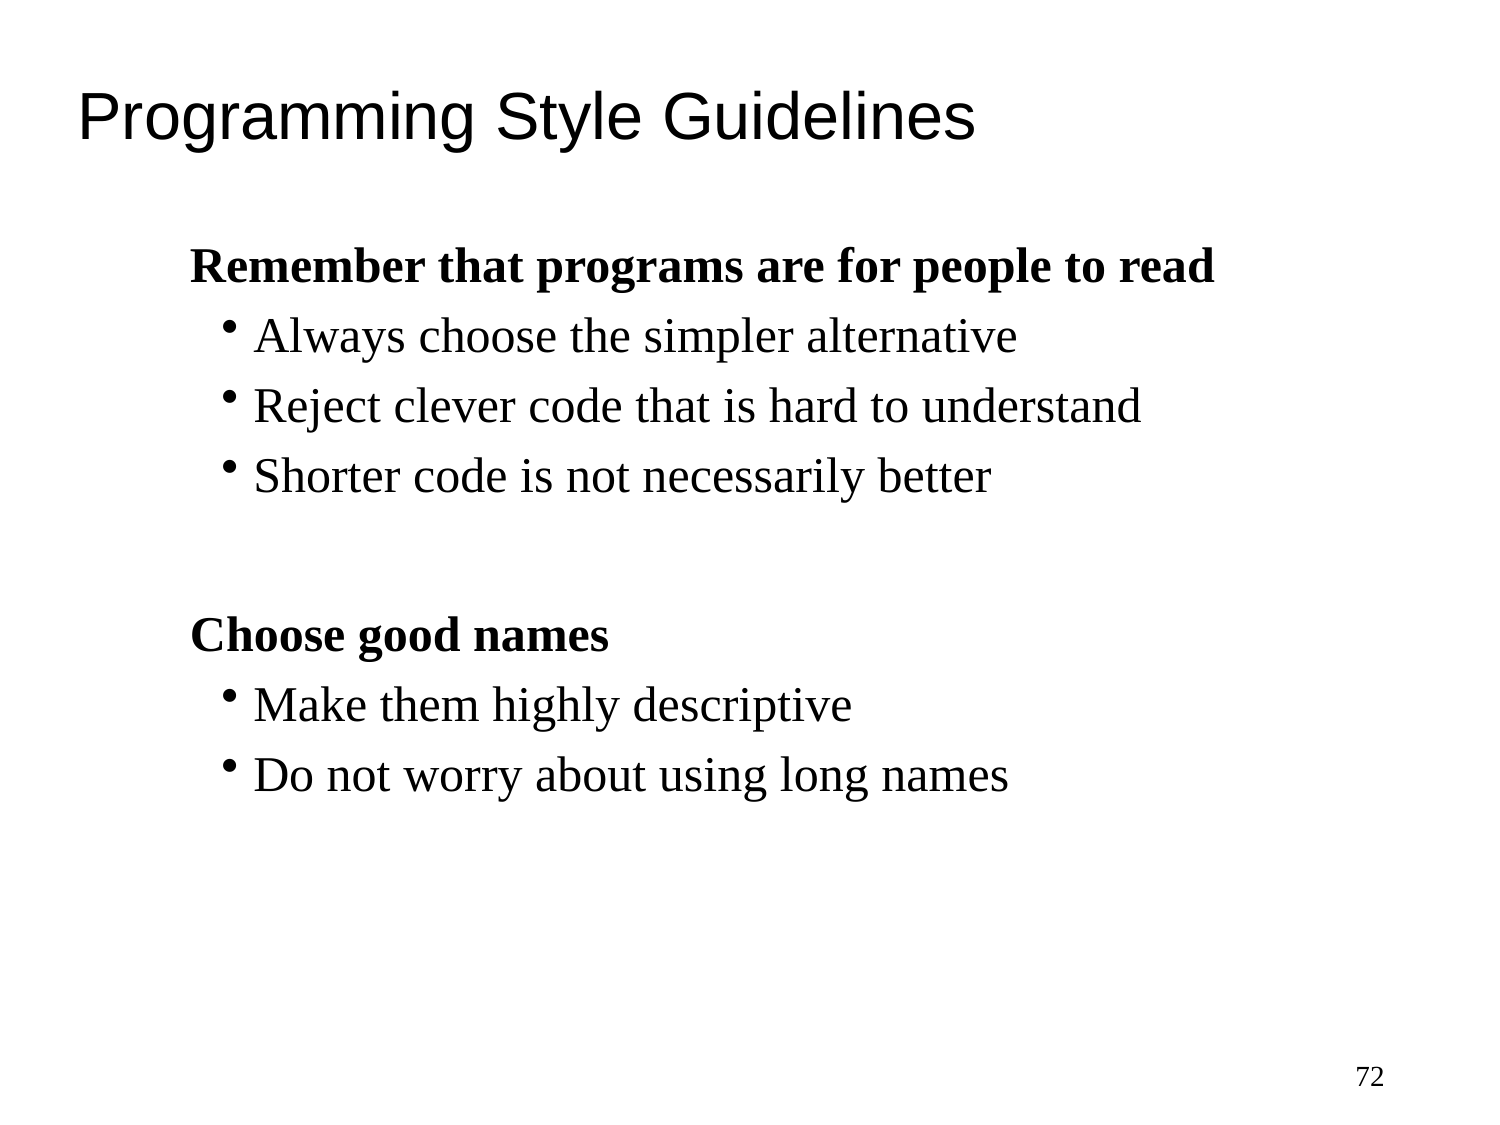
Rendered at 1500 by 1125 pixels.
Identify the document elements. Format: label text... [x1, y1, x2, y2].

title Programming Style Guidelines [62, 37, 1413, 188]
slide_number 72 [1324, 1049, 1401, 1125]
list Remember that programs are for people to read Always choose the simpler alternative Reject clever code that is hard to understand Shorter code is not necessarily better Choose good names Make them highly descriptive Do not worry about using long names [174, 224, 1413, 1013]
